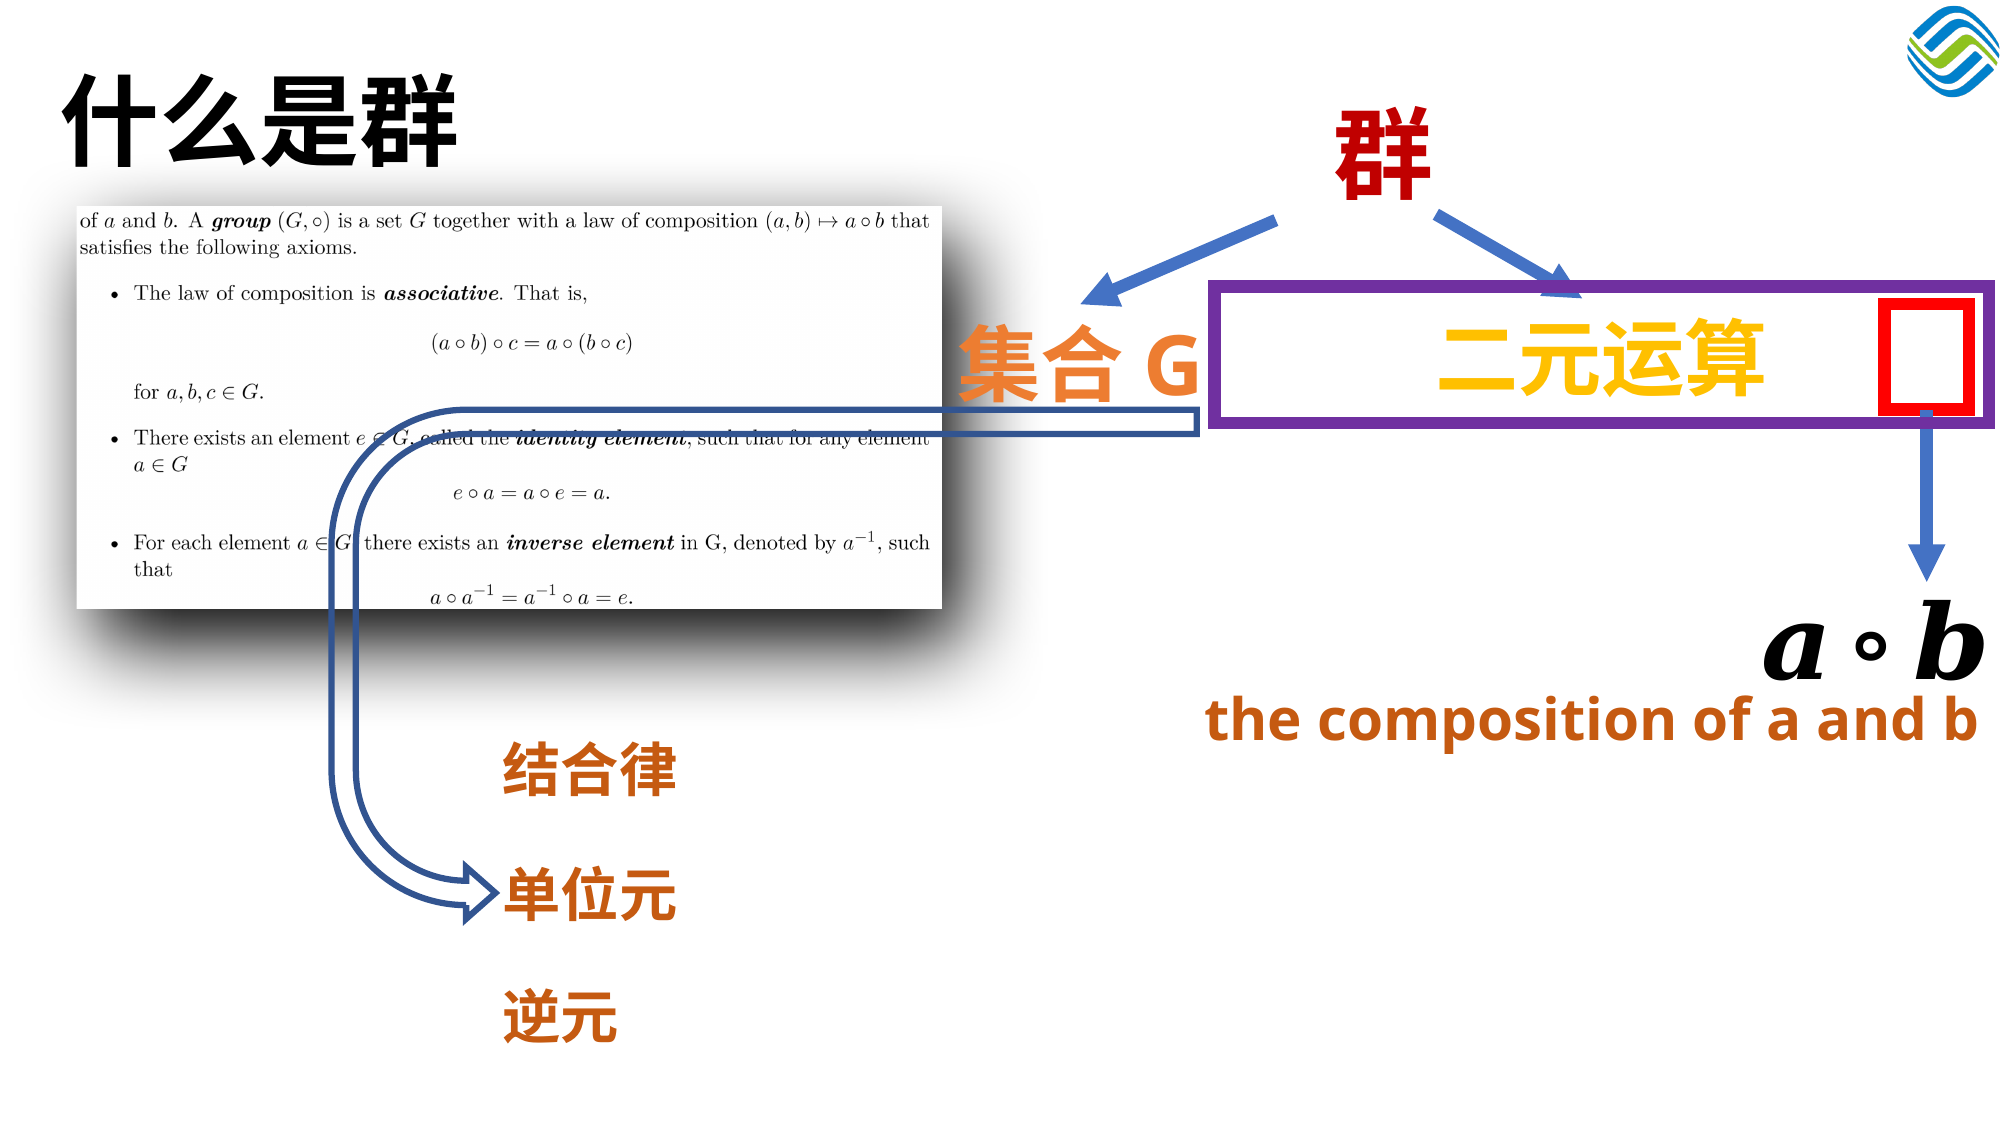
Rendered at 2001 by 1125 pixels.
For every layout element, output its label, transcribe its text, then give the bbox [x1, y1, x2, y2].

picture [1907, 5, 2000, 98]
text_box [331, 286, 1990, 1059]
picture [76, 206, 942, 609]
text_box 什么是群 [44, 51, 475, 187]
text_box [951, 214, 1970, 286]
